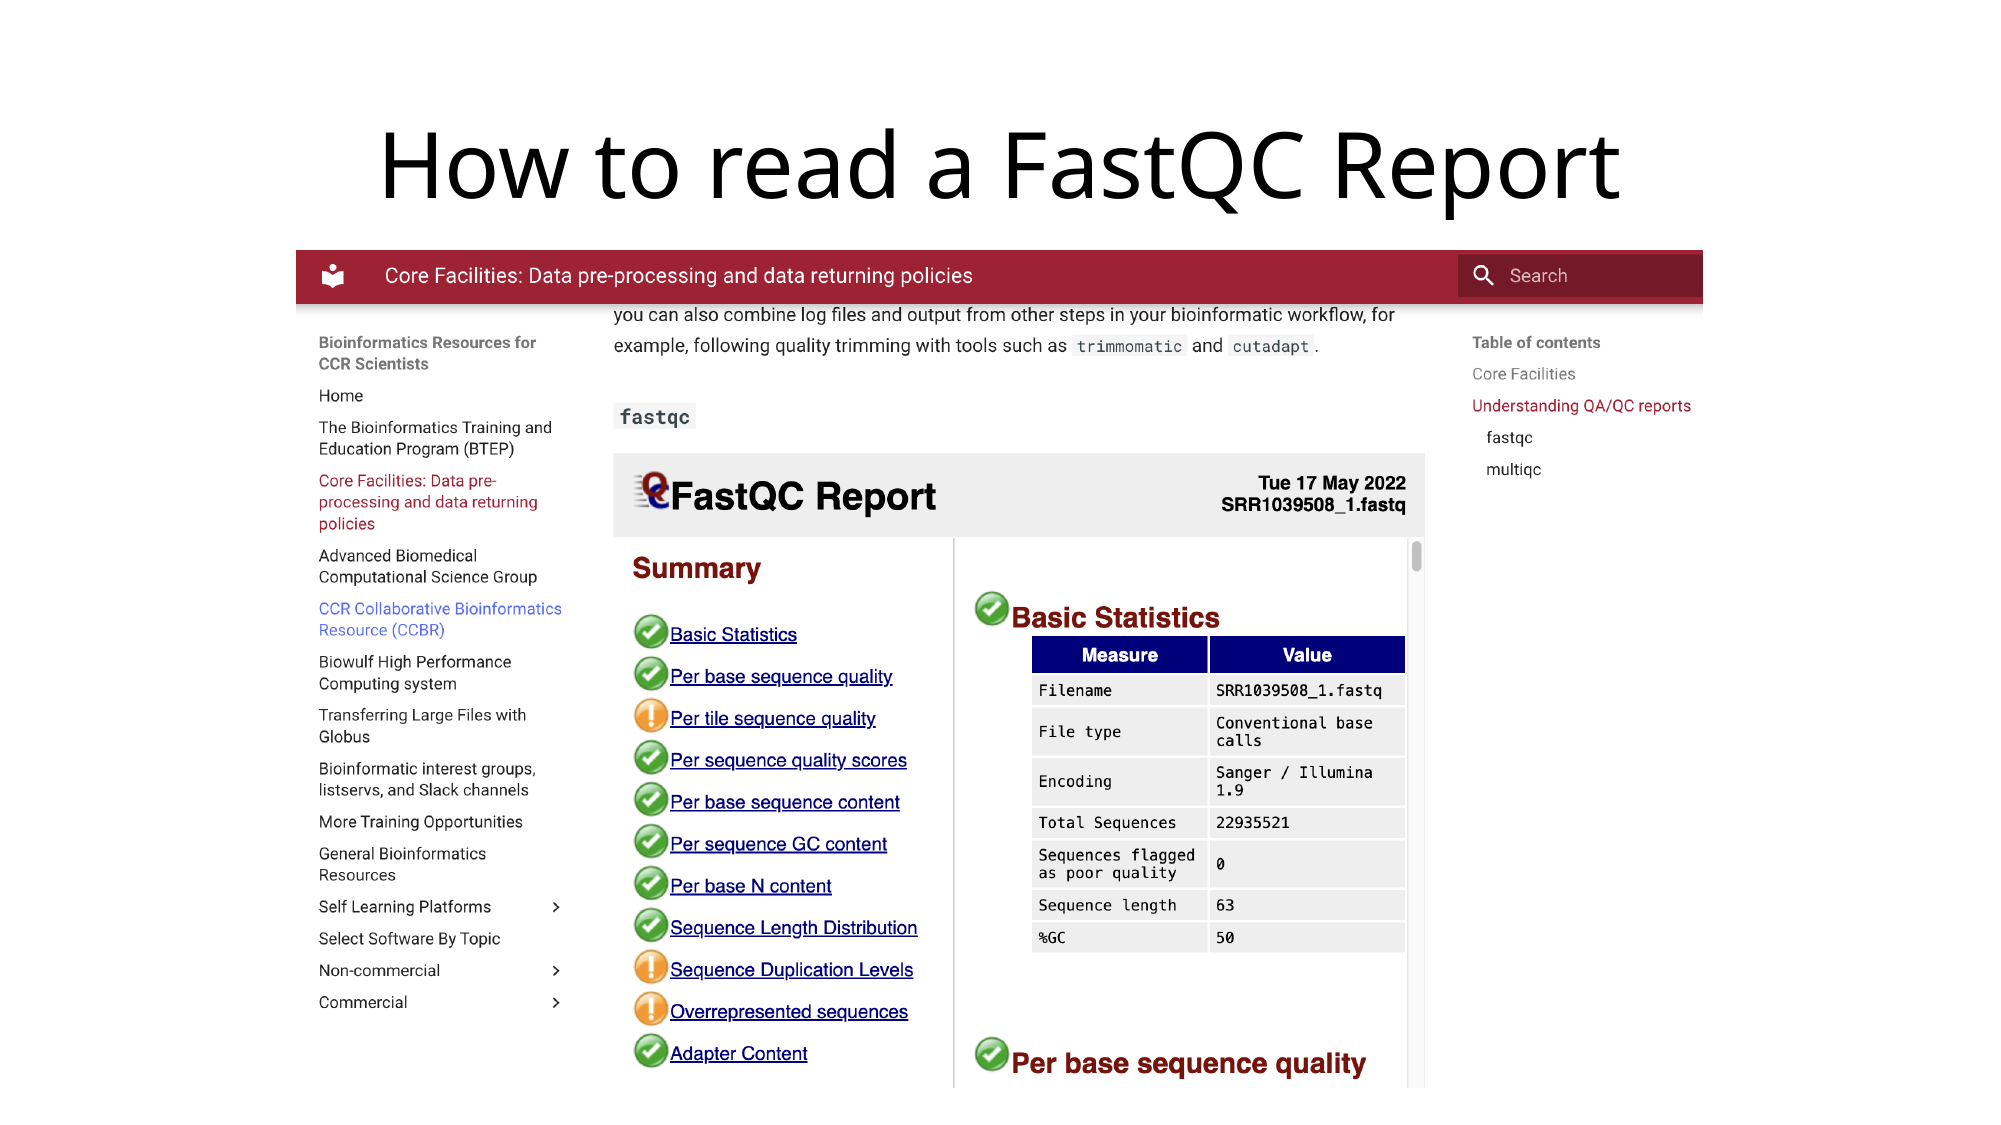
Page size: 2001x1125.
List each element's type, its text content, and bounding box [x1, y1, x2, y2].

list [296, 251, 1703, 1088]
title How to read a FastQC Report [137, 59, 1863, 278]
